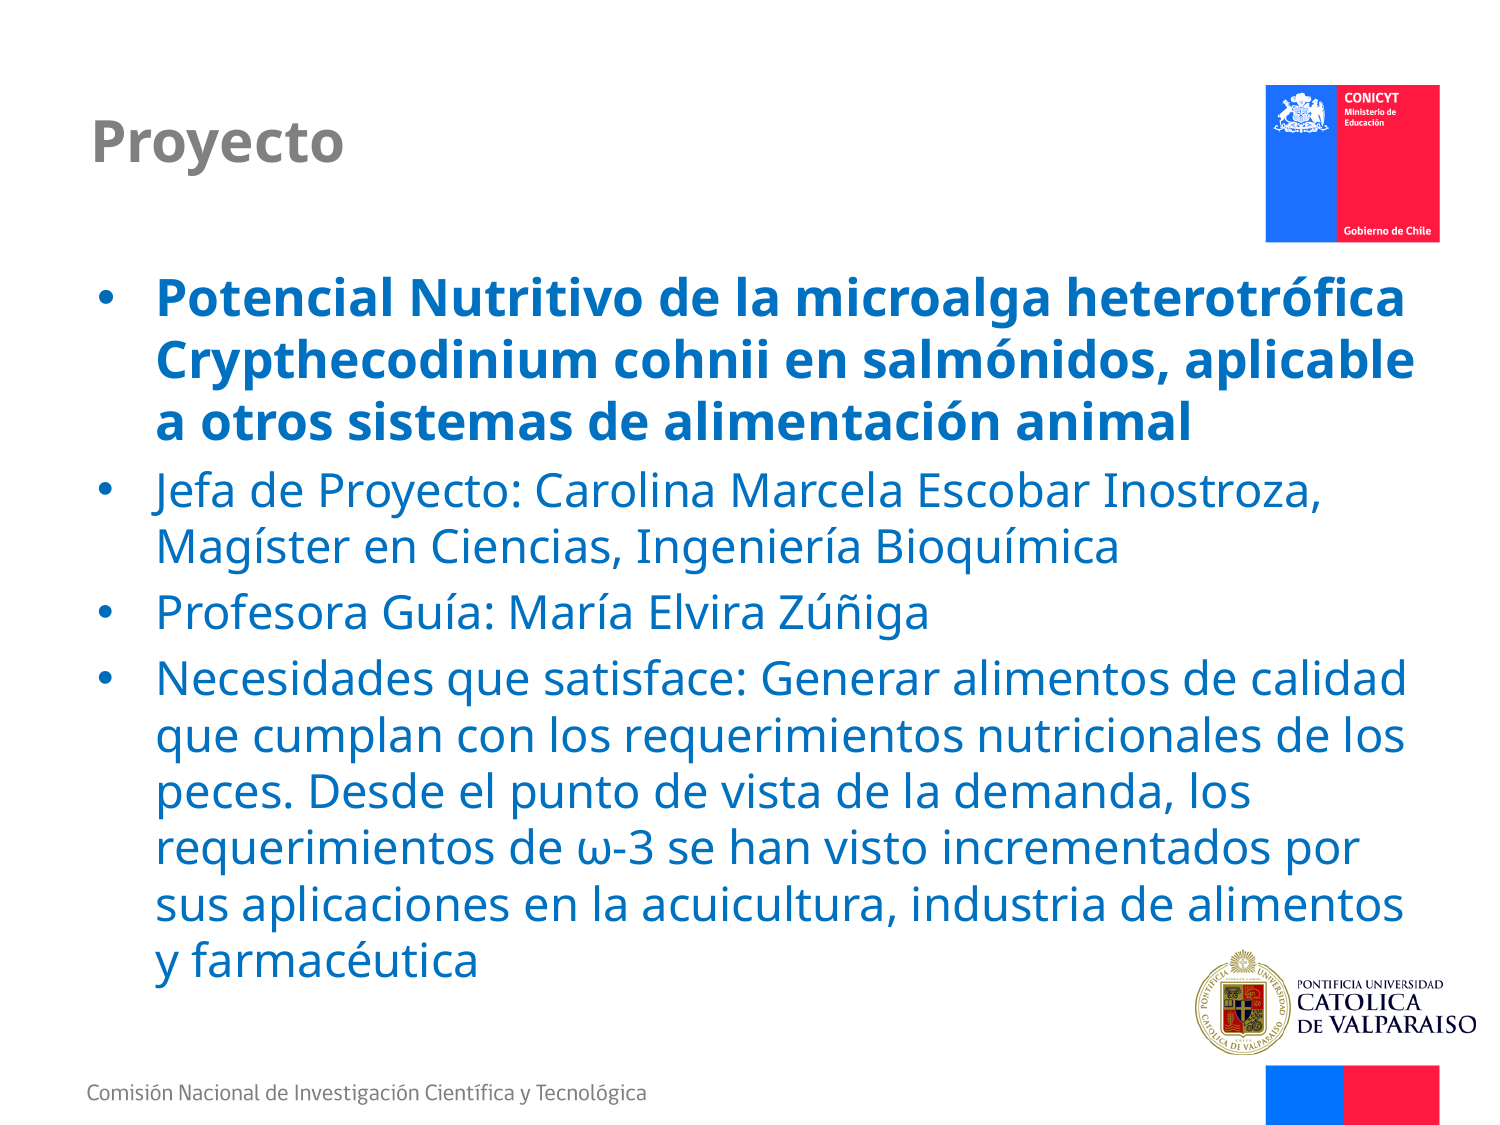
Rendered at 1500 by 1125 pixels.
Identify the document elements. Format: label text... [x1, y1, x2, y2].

picture [0, 0, 1500, 1125]
title Proyecto [75, 45, 1247, 233]
list Potencial Nutritivo de la microalga heterotrófica Crypthecodinium cohnii en salmónidos, aplicable a otros sistemas de alimentación animal Jefa de Proyecto: Carolina Marcela Escobar Inostroza, Magíster en Ciencias, Ingeniería Bioquímica Profesora Guía: María Elvira Zúñiga Necesidades que satisface: Generar alimentos de calidad que cumplan con los requerimientos nutricionales de los peces. Desde el punto de vista de la demanda, los requerimientos de ω-3 se han visto incrementados por sus aplicaciones en la acuicultura, industria de alimentos y farmacéutica [82, 257, 1432, 1020]
